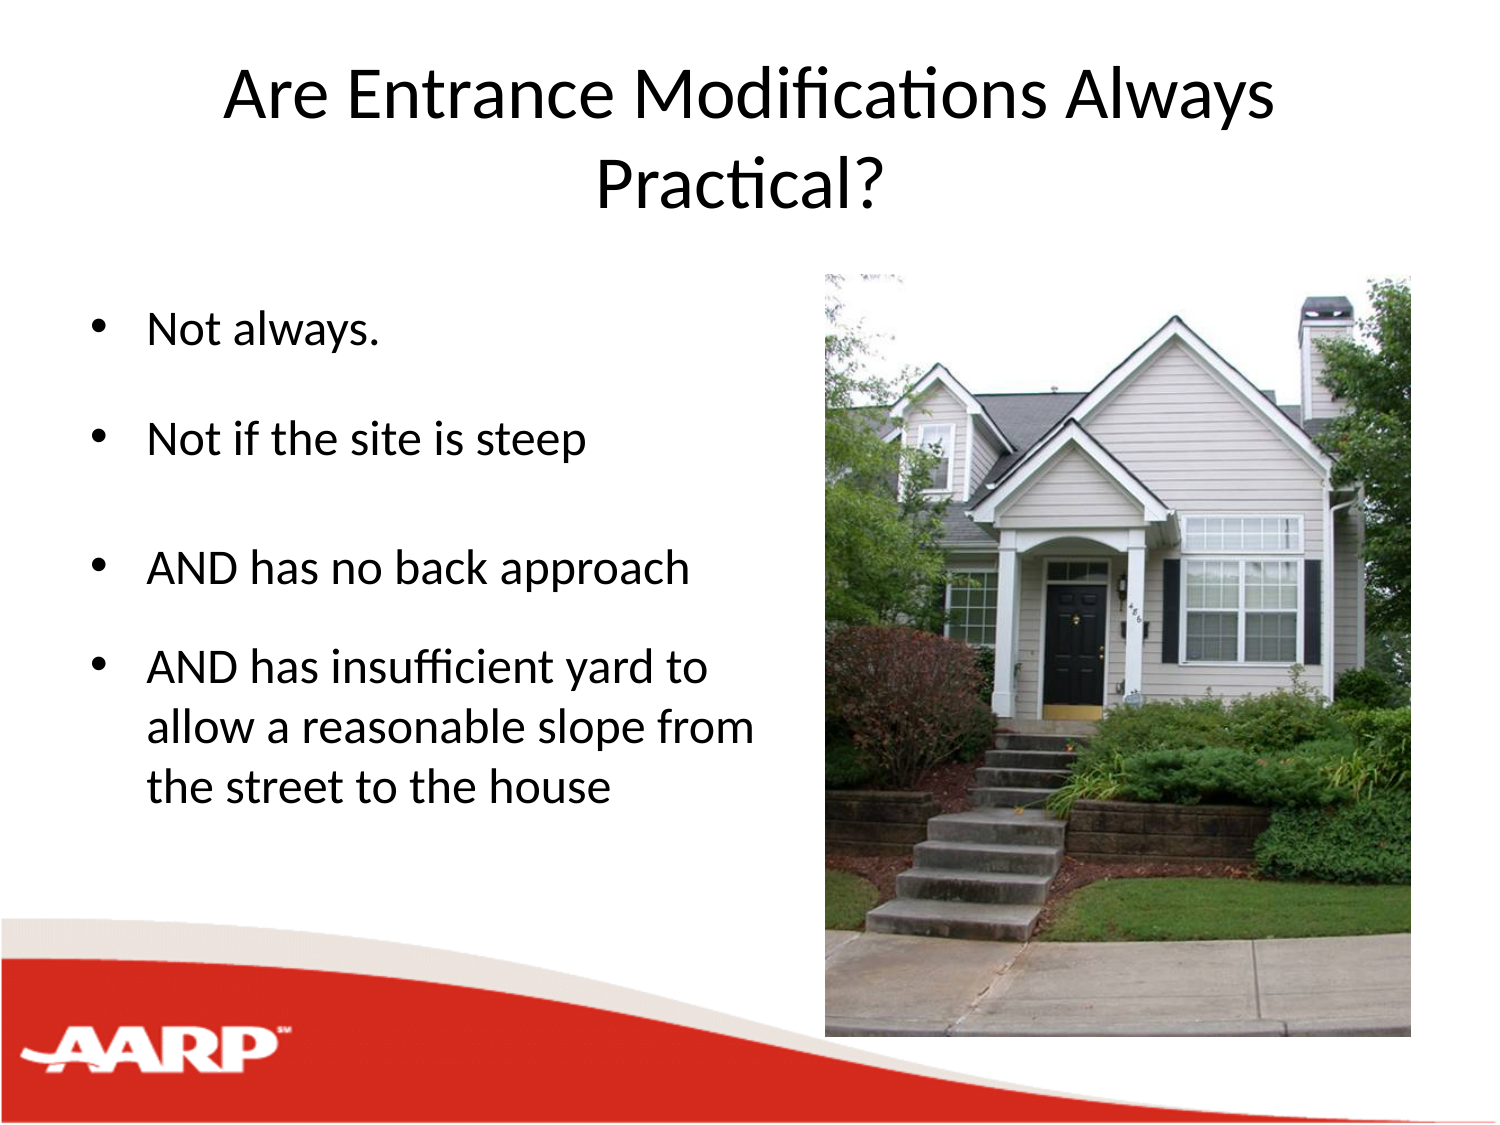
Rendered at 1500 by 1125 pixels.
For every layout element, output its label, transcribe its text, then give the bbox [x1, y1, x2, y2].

picture [0, 274, 1500, 1125]
list Not always. Not if the site is steep AND has no back approach AND has insufficient yard to allow a reasonable slope from the street to the house [74, 287, 776, 1083]
title Are Entrance Modifications Always Practical? [74, 49, 1426, 328]
